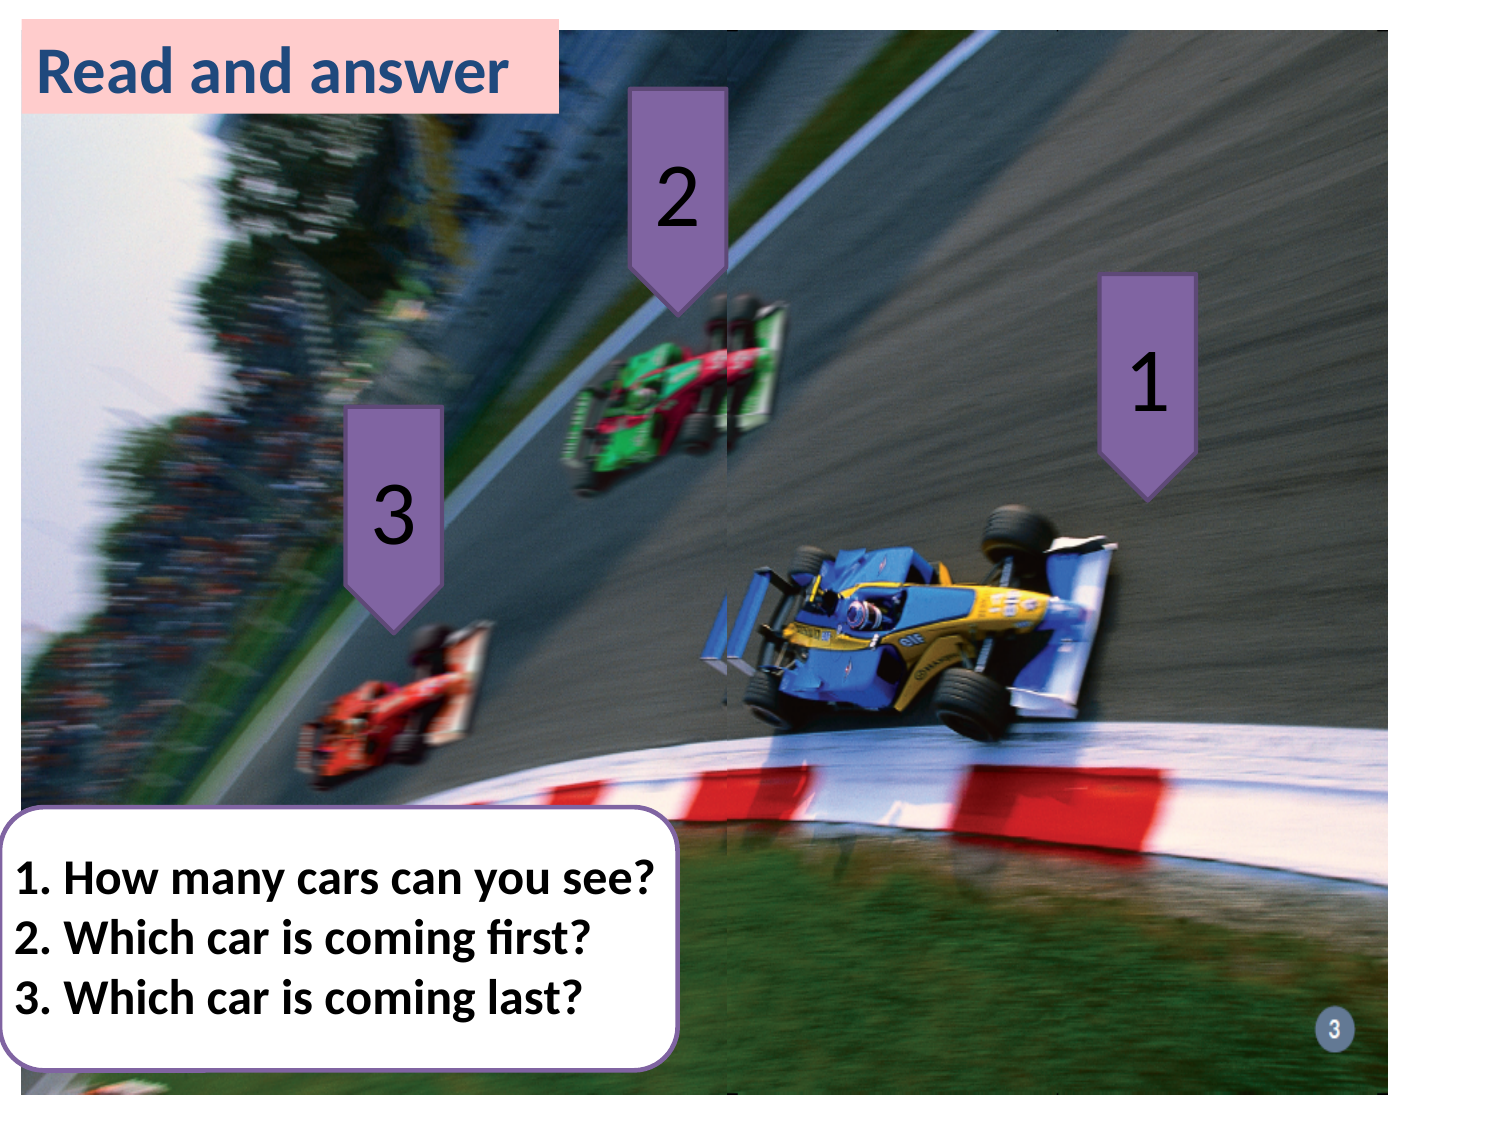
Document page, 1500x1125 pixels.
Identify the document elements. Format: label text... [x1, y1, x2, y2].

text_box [0, 806, 750, 1071]
picture [21, 29, 1389, 1095]
text_box Read and answer [21, 19, 559, 29]
